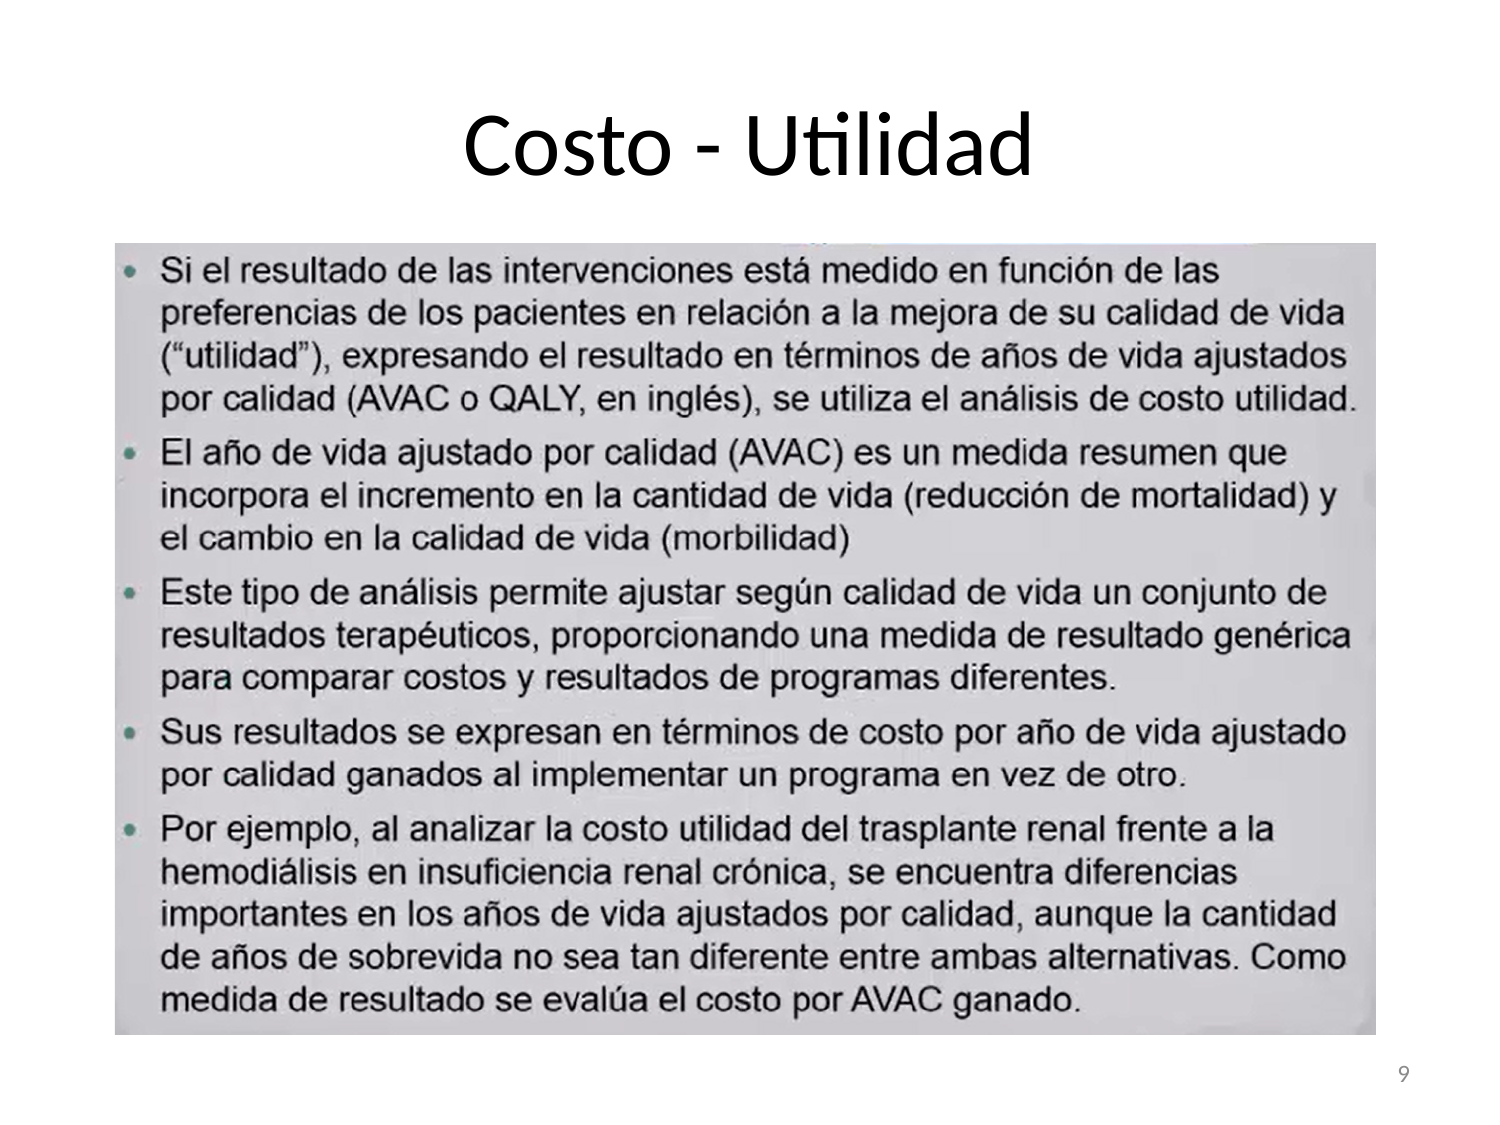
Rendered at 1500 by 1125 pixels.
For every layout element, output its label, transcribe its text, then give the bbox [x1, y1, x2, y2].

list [114, 243, 1377, 1036]
title Costo - Utilidad [75, 45, 1425, 233]
slide_number 9 [1074, 1042, 1425, 1103]
